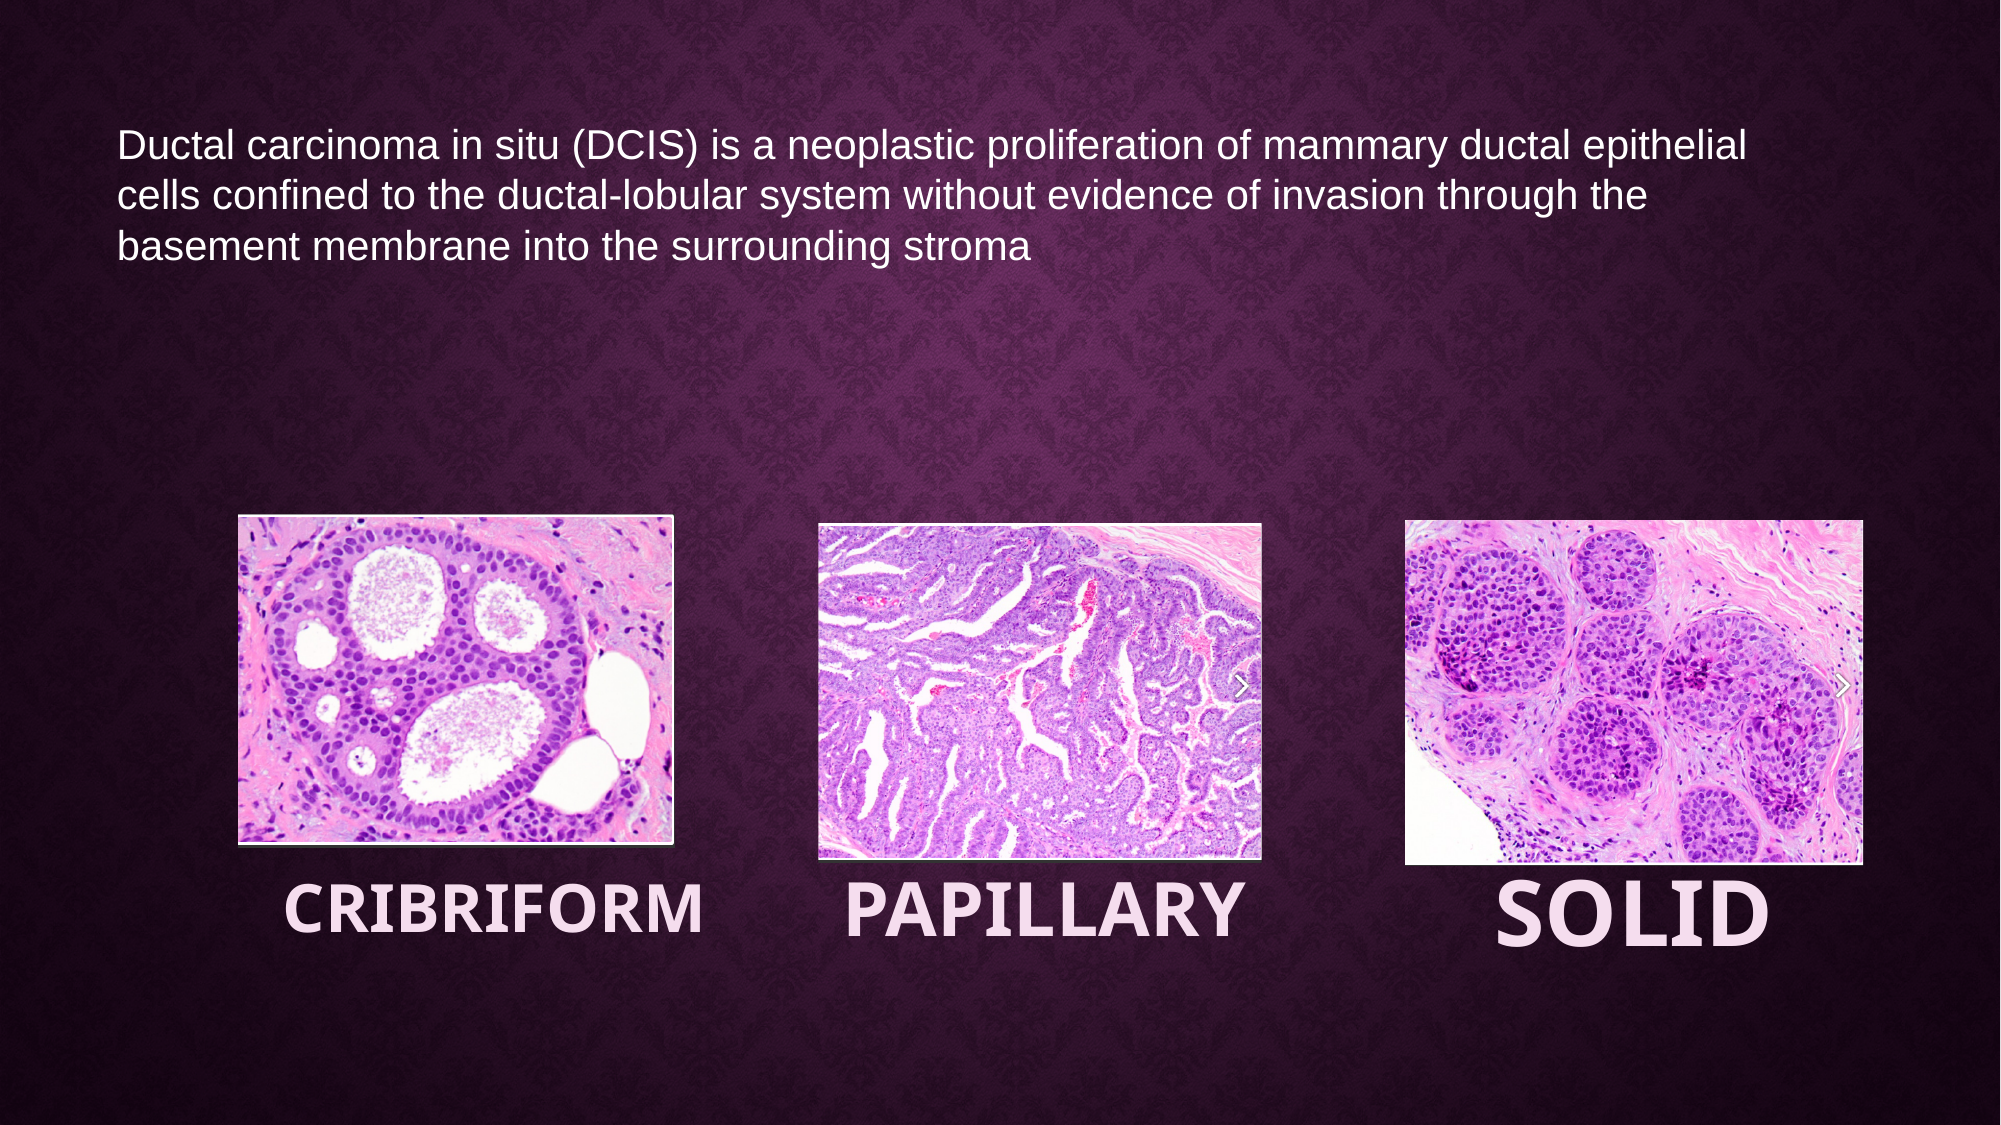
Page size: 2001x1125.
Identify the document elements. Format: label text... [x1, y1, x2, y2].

picture [237, 513, 676, 848]
text_box CRIBRIFORM [267, 858, 723, 954]
picture [1404, 520, 1864, 867]
picture [817, 523, 1263, 863]
text_box Ductal carcinoma in situ (DCIS) is a neoplastic proliferation of mammary ductal epithelial cells confined to the ductal-lobular system without evidence of invasion through the basement membrane into the surrounding stroma [102, 110, 1844, 276]
text_box PAPILLARY [827, 874, 1262, 959]
text_box SOLID [1479, 879, 1789, 972]
